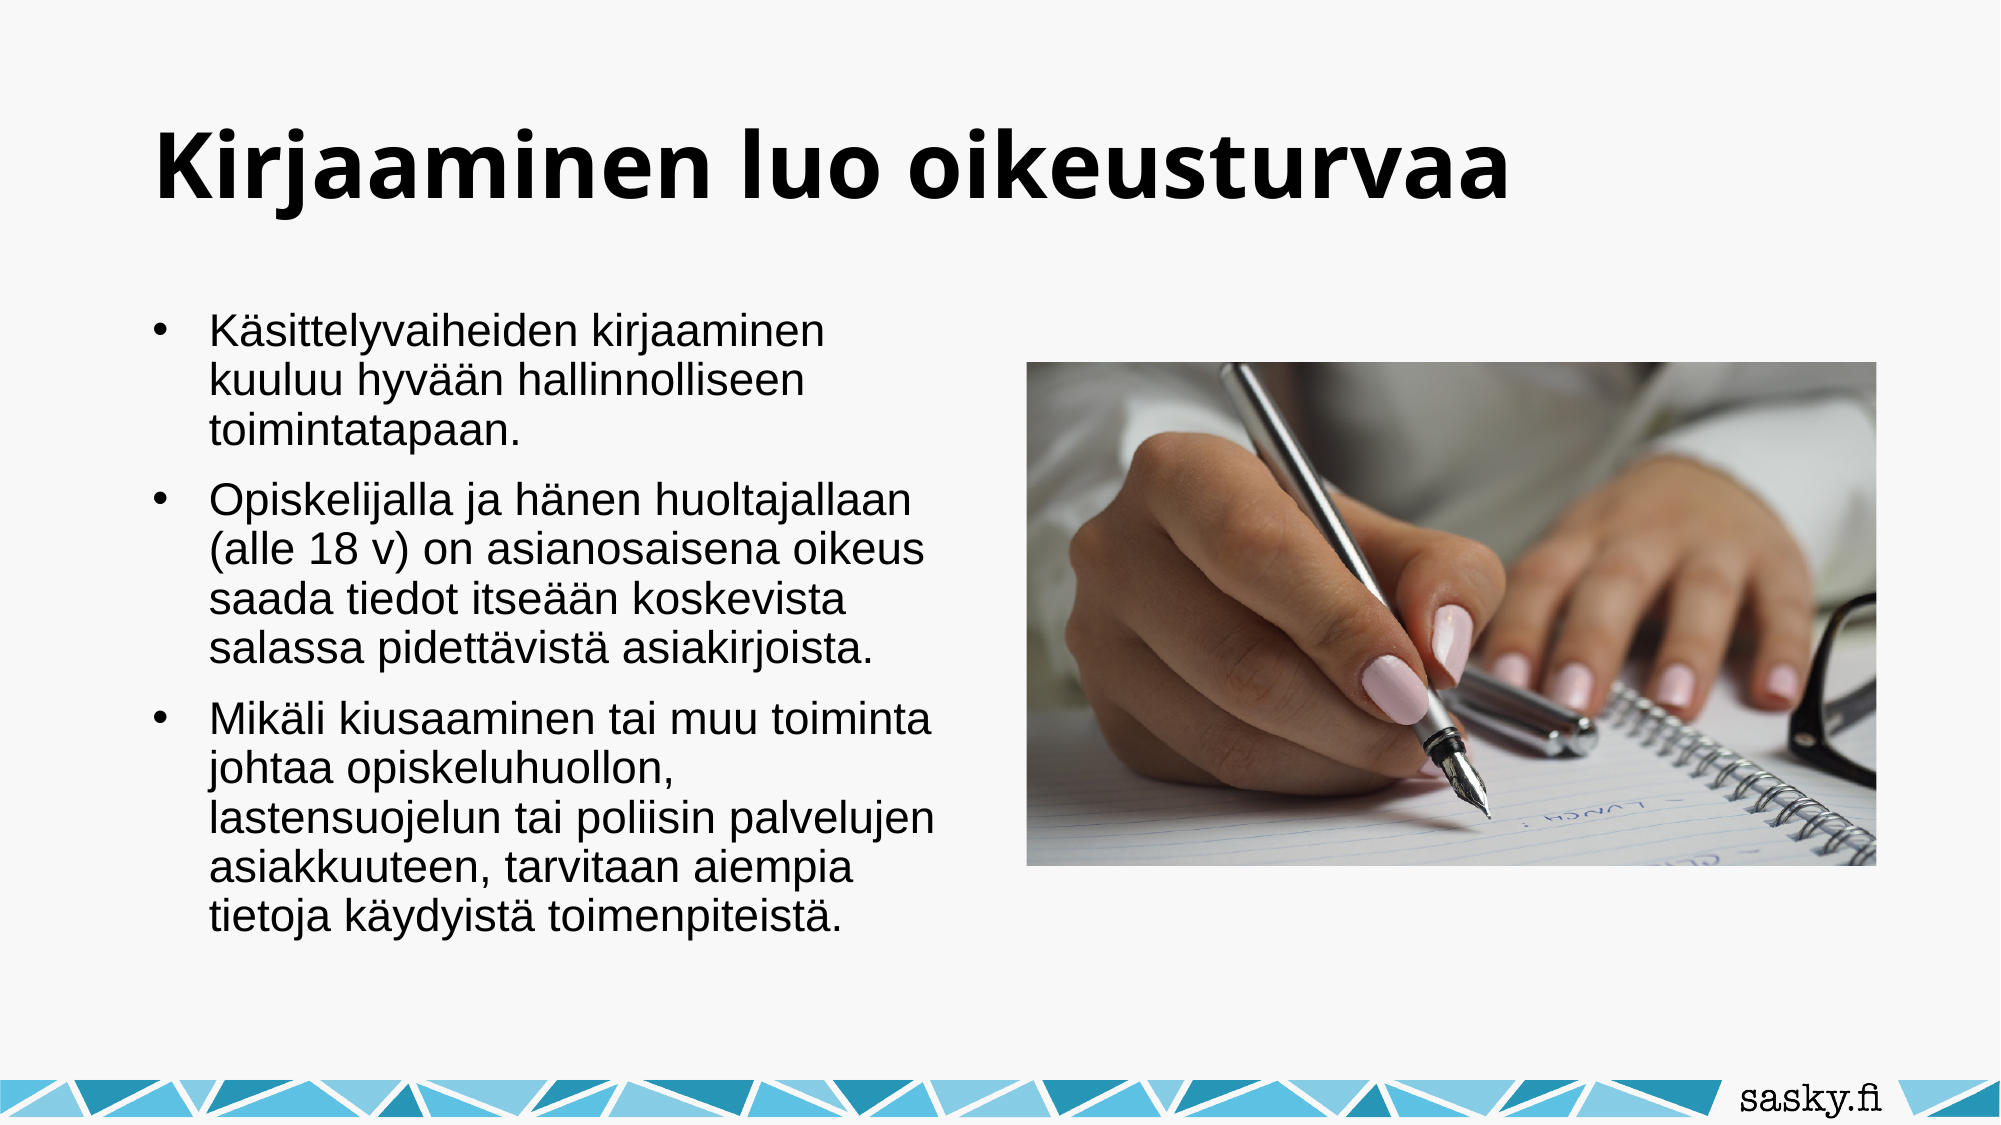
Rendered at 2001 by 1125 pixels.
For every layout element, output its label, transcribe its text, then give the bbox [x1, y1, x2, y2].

list Käsittelyvaiheiden kirjaaminen kuuluu hyvään hallinnolliseen toimintatapaan. Opiskelijalla ja hänen huoltajallaan (alle 18 v) on asianosaisena oikeus saada tiedot itseään koskevista salassa pidettävistä asiakirjoista. Mikäli kiusaaminen tai muu toiminta johtaa opiskeluhuollon, lastensuojelun tai poliisin palvelujen asiakkuuteen, tarvitaan aiempia tietoja käydyistä toimenpiteistä. [137, 299, 988, 1014]
picture [0, 1077, 2000, 1121]
picture [1026, 362, 1877, 866]
title Kirjaaminen luo oikeusturvaa [137, 59, 1863, 278]
